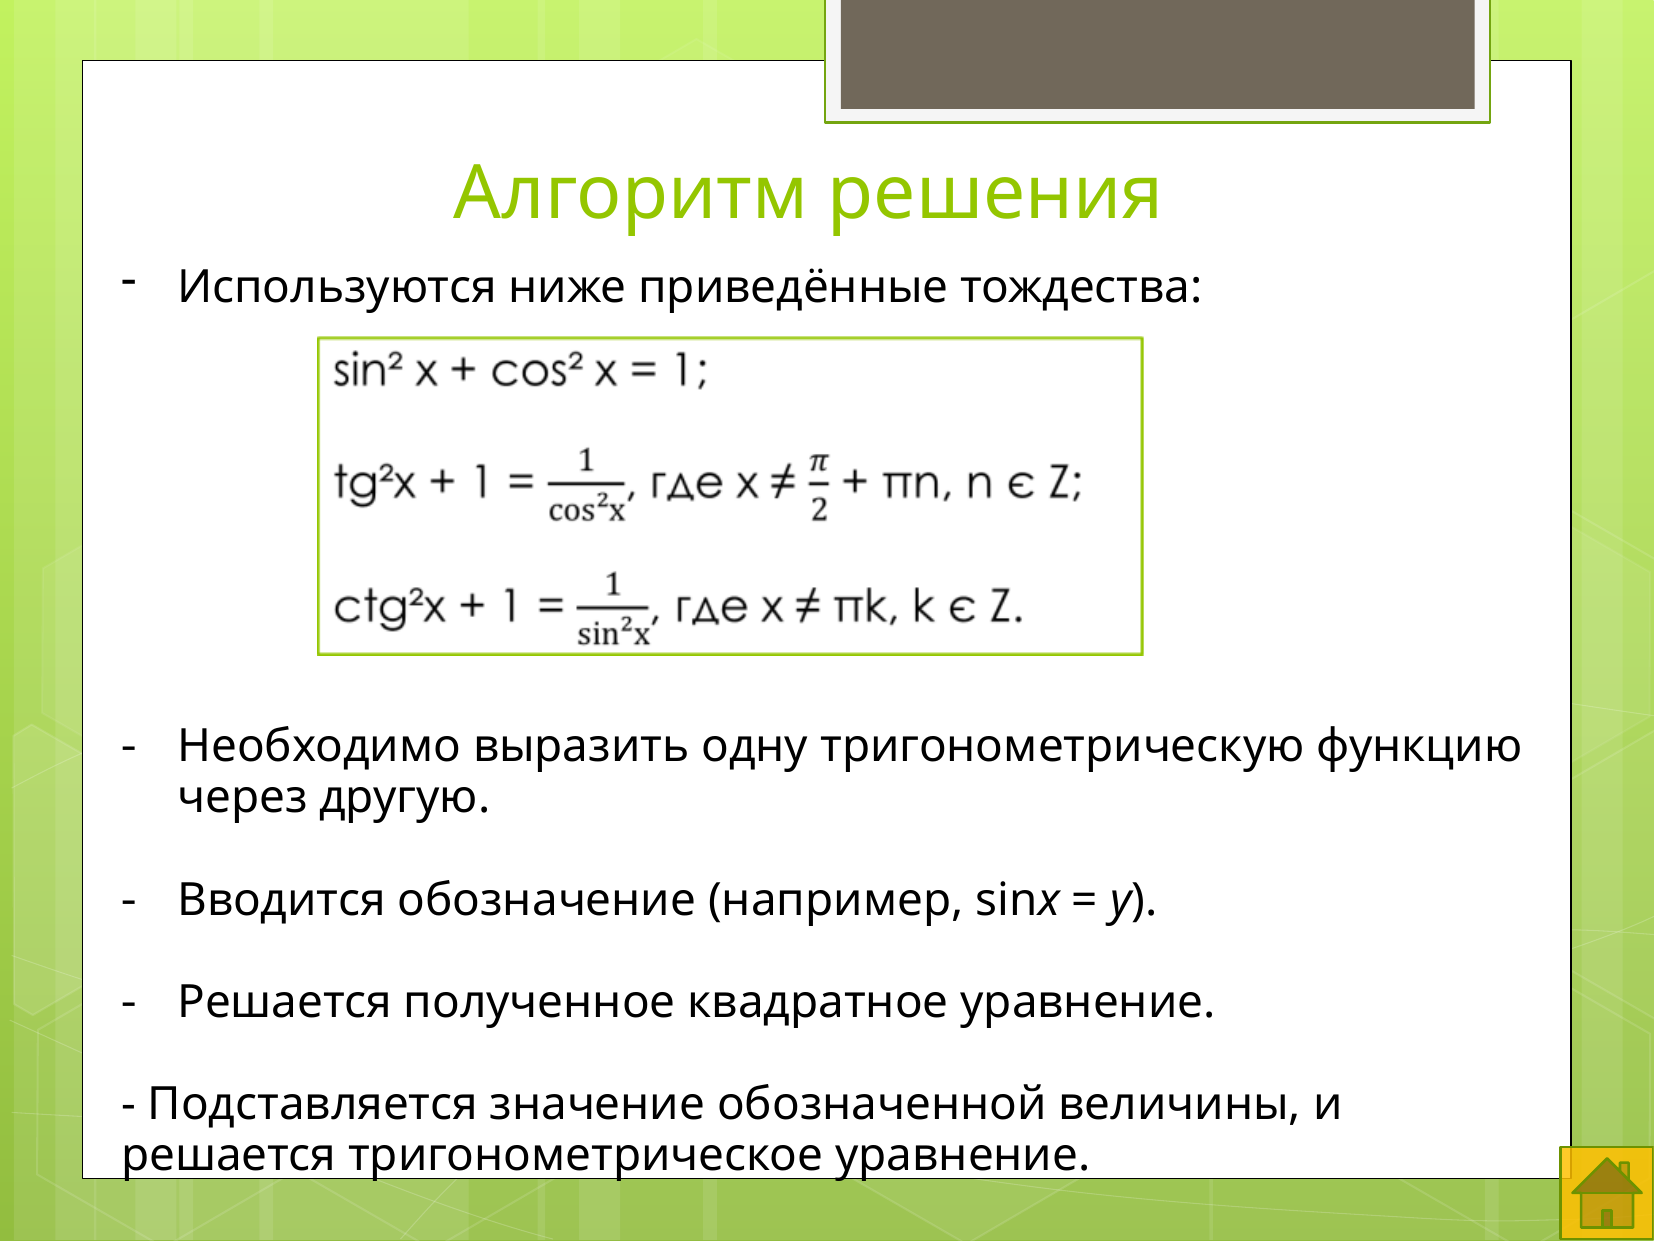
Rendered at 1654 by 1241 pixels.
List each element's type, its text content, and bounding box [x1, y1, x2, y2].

text_box [1559, 1146, 1654, 1240]
text_box Используются ниже приведённые тождества: Необходимо выразить одну тригонометрическую функцию через другую. Вводится обозначение (например, sinx = y). Решается полученное квадратное уравнение. - Подставляется значение обозначенной величины, и решается тригонометрическое уравнение. [106, 253, 1548, 1189]
text_box [317, 336, 1144, 656]
title Алгоритм решения [94, 123, 1524, 243]
